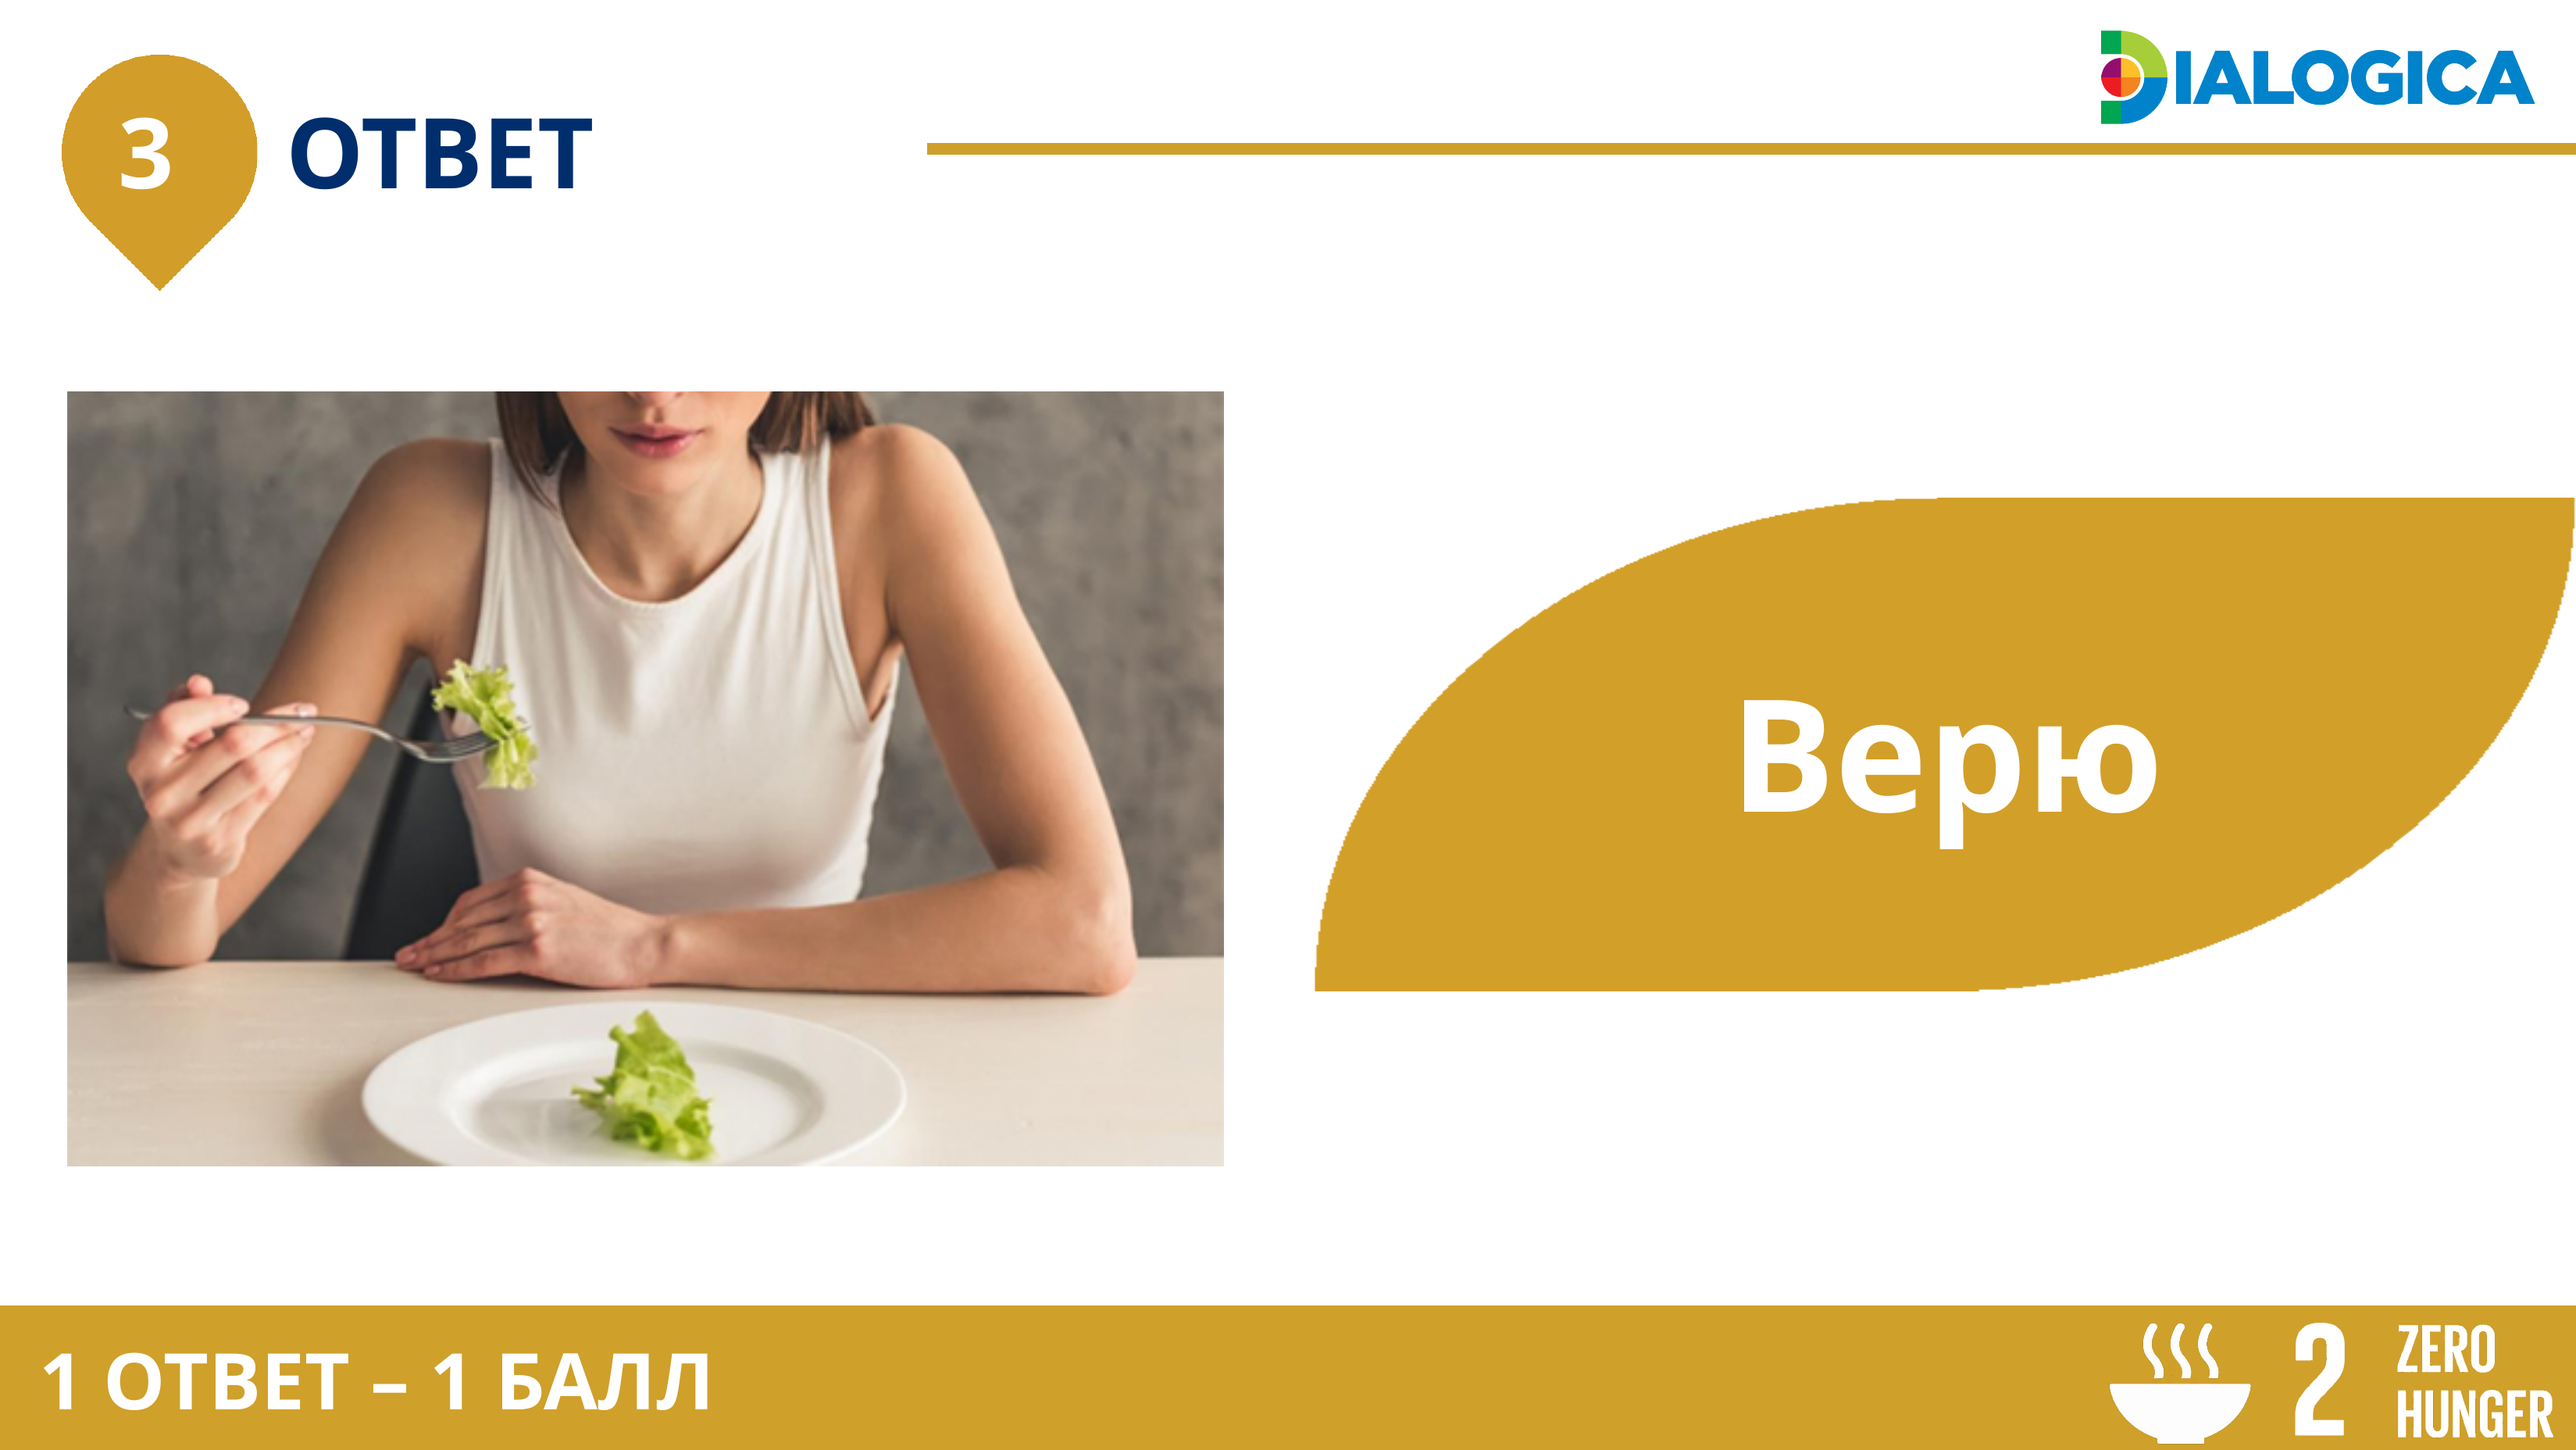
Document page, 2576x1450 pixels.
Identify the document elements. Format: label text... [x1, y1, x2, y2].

picture [62, 53, 258, 291]
picture [926, 143, 2576, 155]
picture [0, 1305, 2576, 1450]
picture [2101, 30, 2536, 124]
picture [1290, 498, 2576, 991]
picture [67, 391, 1224, 1167]
title 3 ОТВЕТ [262, 89, 945, 221]
